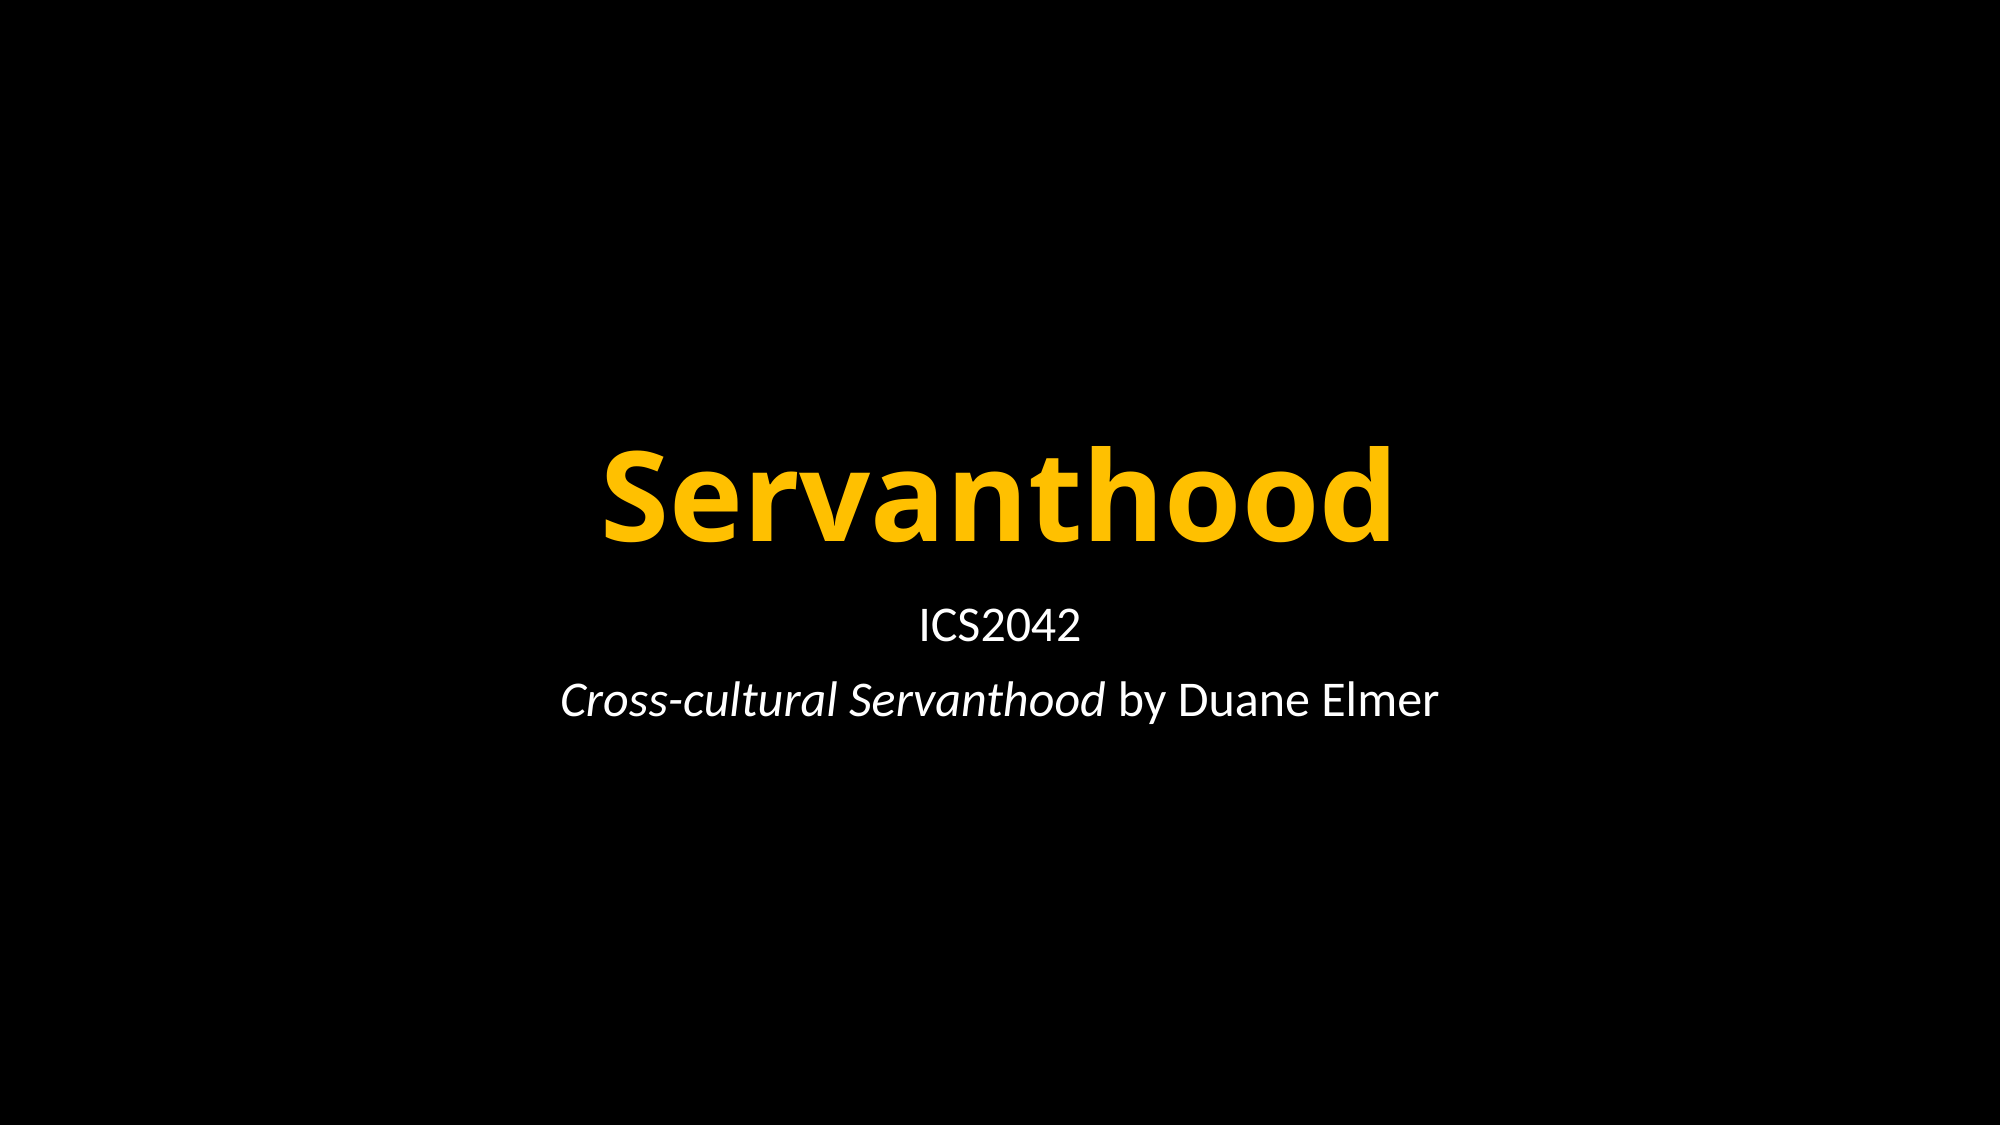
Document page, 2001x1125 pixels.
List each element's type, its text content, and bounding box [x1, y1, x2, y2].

title Servanthood [249, 184, 1750, 576]
subtitle ICS2042 Cross-cultural Servanthood by Duane Elmer [249, 590, 1750, 863]
